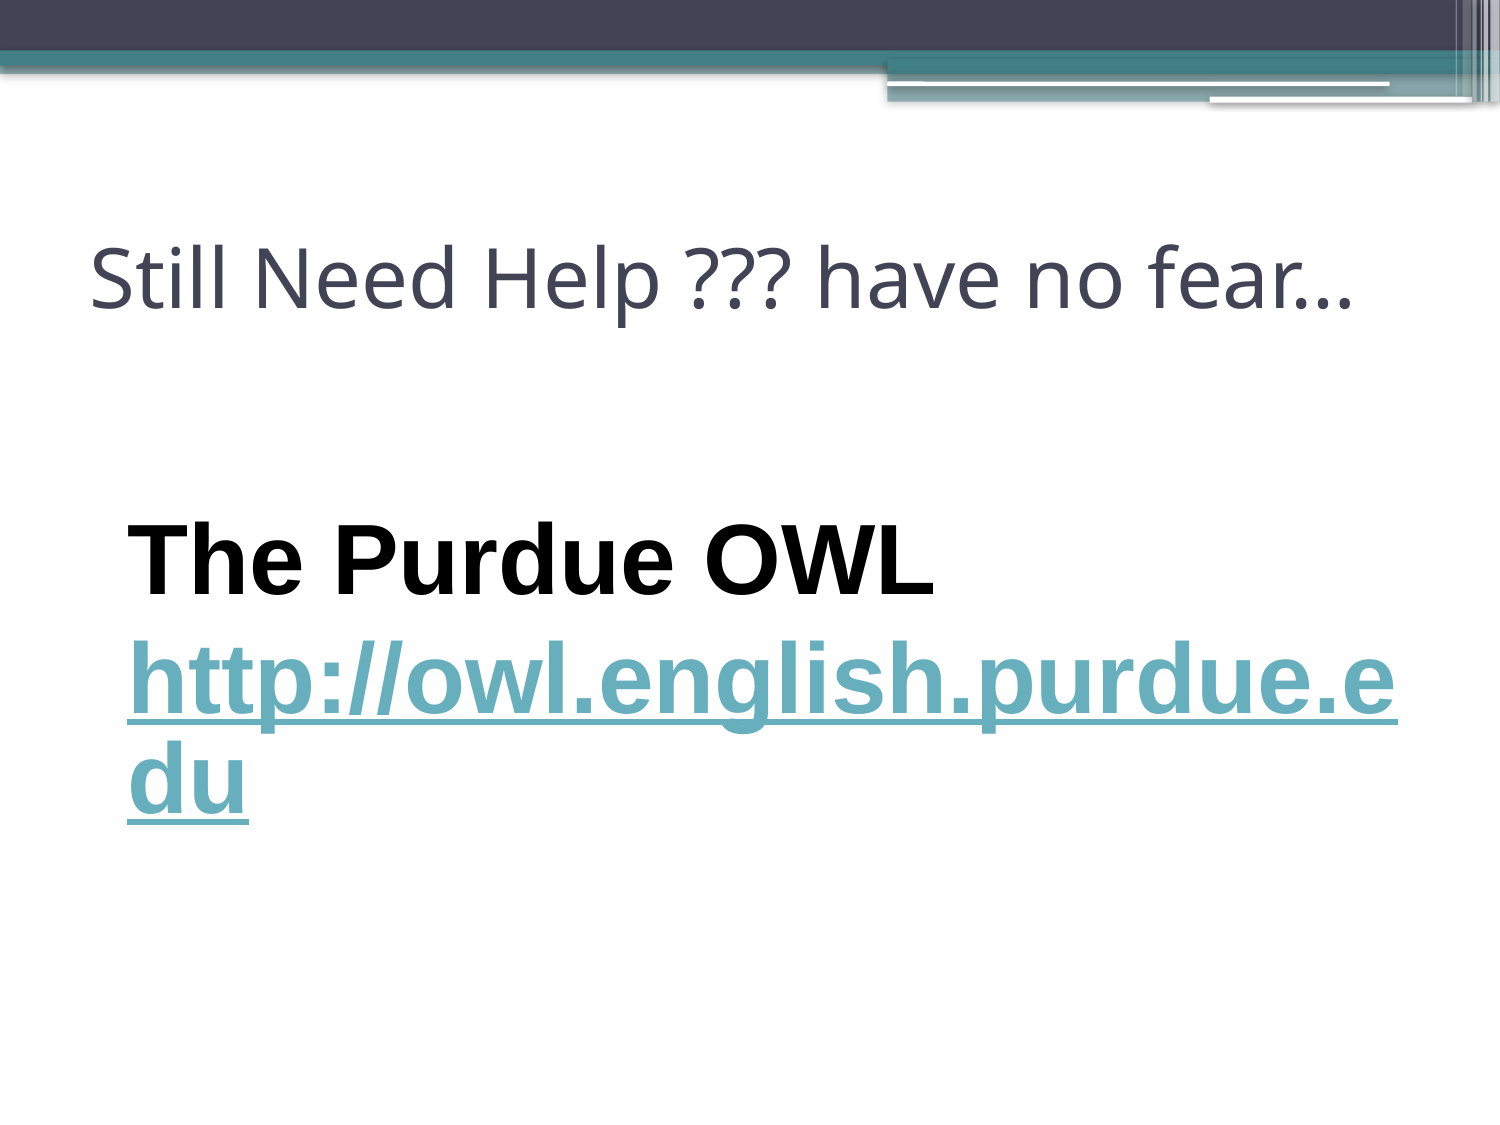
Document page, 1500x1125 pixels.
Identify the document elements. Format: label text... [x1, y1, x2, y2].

title Still Need Help ??? have no fear… [75, 187, 1425, 363]
text_box The Purdue OWLhttp://owl.english.purdue.edu [112, 486, 1425, 982]
